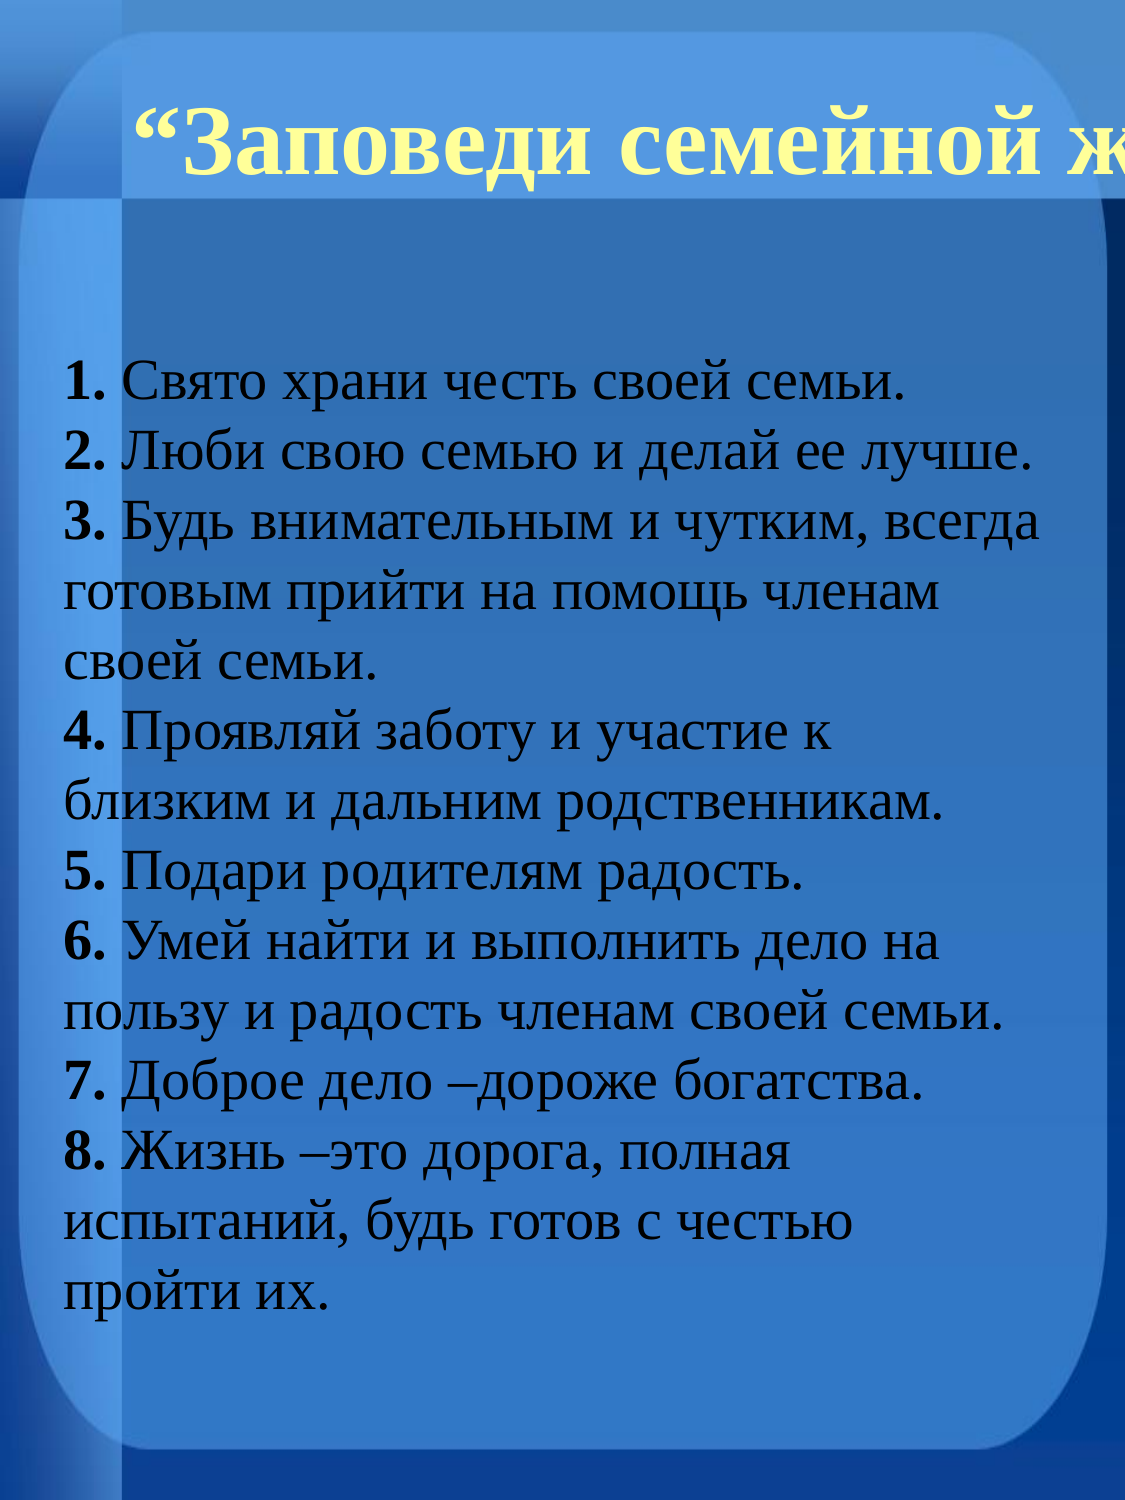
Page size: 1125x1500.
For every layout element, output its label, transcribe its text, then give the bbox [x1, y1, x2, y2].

text_box “Заповеди семейной жизни” [117, 67, 1125, 202]
title 1. Свято храни честь своей семьи. 2. Люби свою семью и делай ее лучше. 3. Будь внимательным и чутким, всегда готовым прийти на помощь членам своей семьи. 4. Проявляй заботу и участие к близким и дальним родственникам. 5. Подари родителям радость. 6. Умей найти и выполнить дело на пользу и радость членам своей семьи. 7. Доброе дело –дороже богатства. 8. Жизнь –это дорога, полная испытаний, будь готов с честью пройти их. [48, 670, 1062, 922]
picture [0, 0, 1125, 1500]
